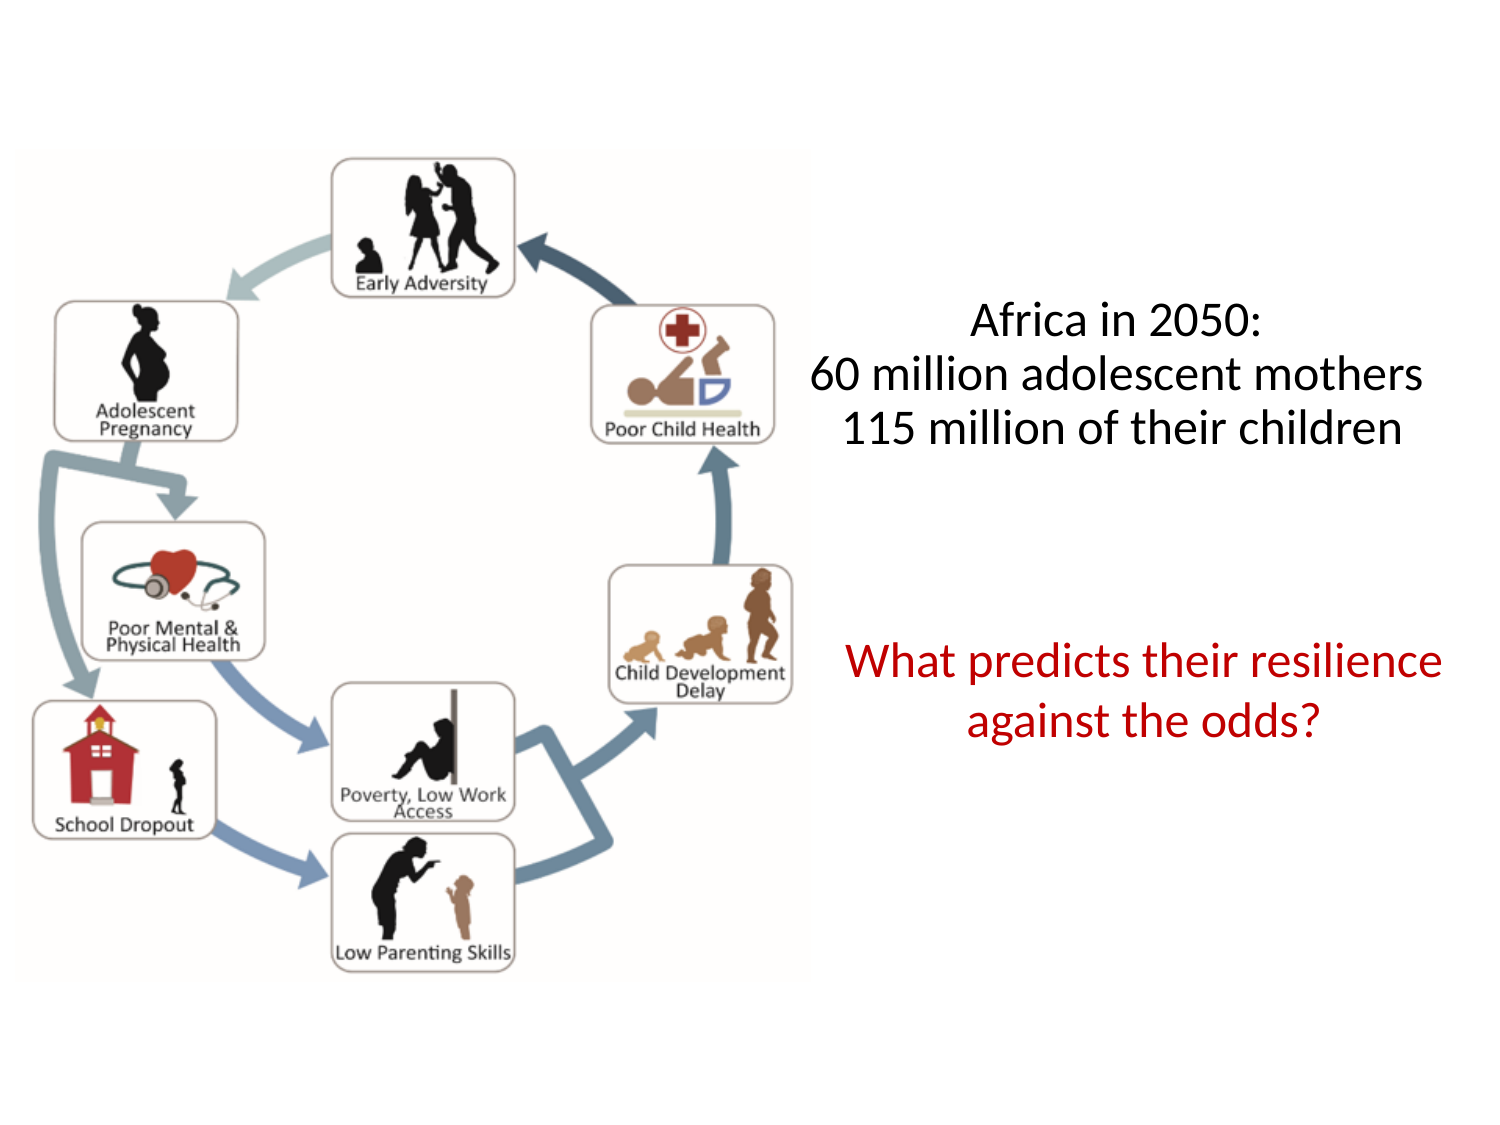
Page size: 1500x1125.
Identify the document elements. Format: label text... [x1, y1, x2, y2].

title Africa in 2050: 60 million adolescent mothers 115 million of their children [811, 331, 1478, 477]
text_box What predicts their resilience against the odds? [829, 560, 1460, 876]
picture [15, 149, 811, 982]
